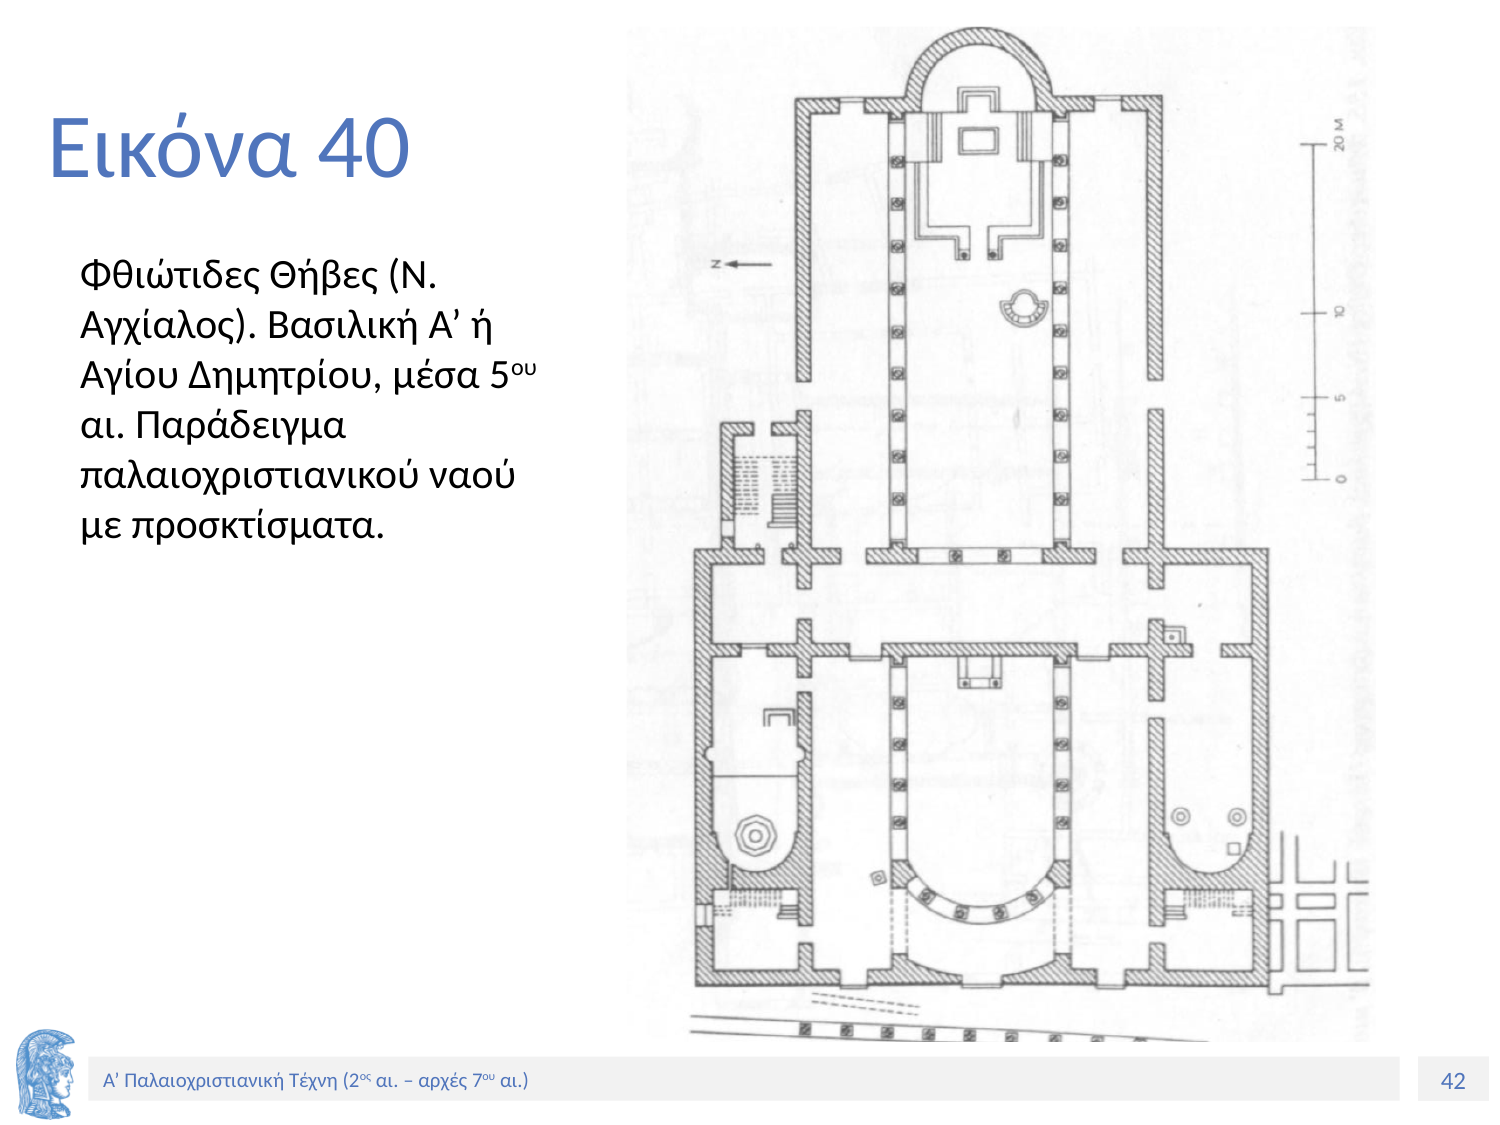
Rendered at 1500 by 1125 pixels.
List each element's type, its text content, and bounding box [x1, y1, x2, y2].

picture [9, 1026, 81, 1120]
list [493, 158, 1500, 909]
picture [627, 28, 1376, 158]
picture [627, 909, 1376, 1041]
title Εικόνα 40 [0, 42, 459, 239]
list Φθιώτιδες Θήβες (Ν. Αγχίαλος). Βασιλική Α’ ή Αγίου Δημητρίου, μέσα 5ου αι. Παράδειγμα παλαιοχριστιανικού ναού με προσκτίσματα. [65, 239, 561, 1024]
